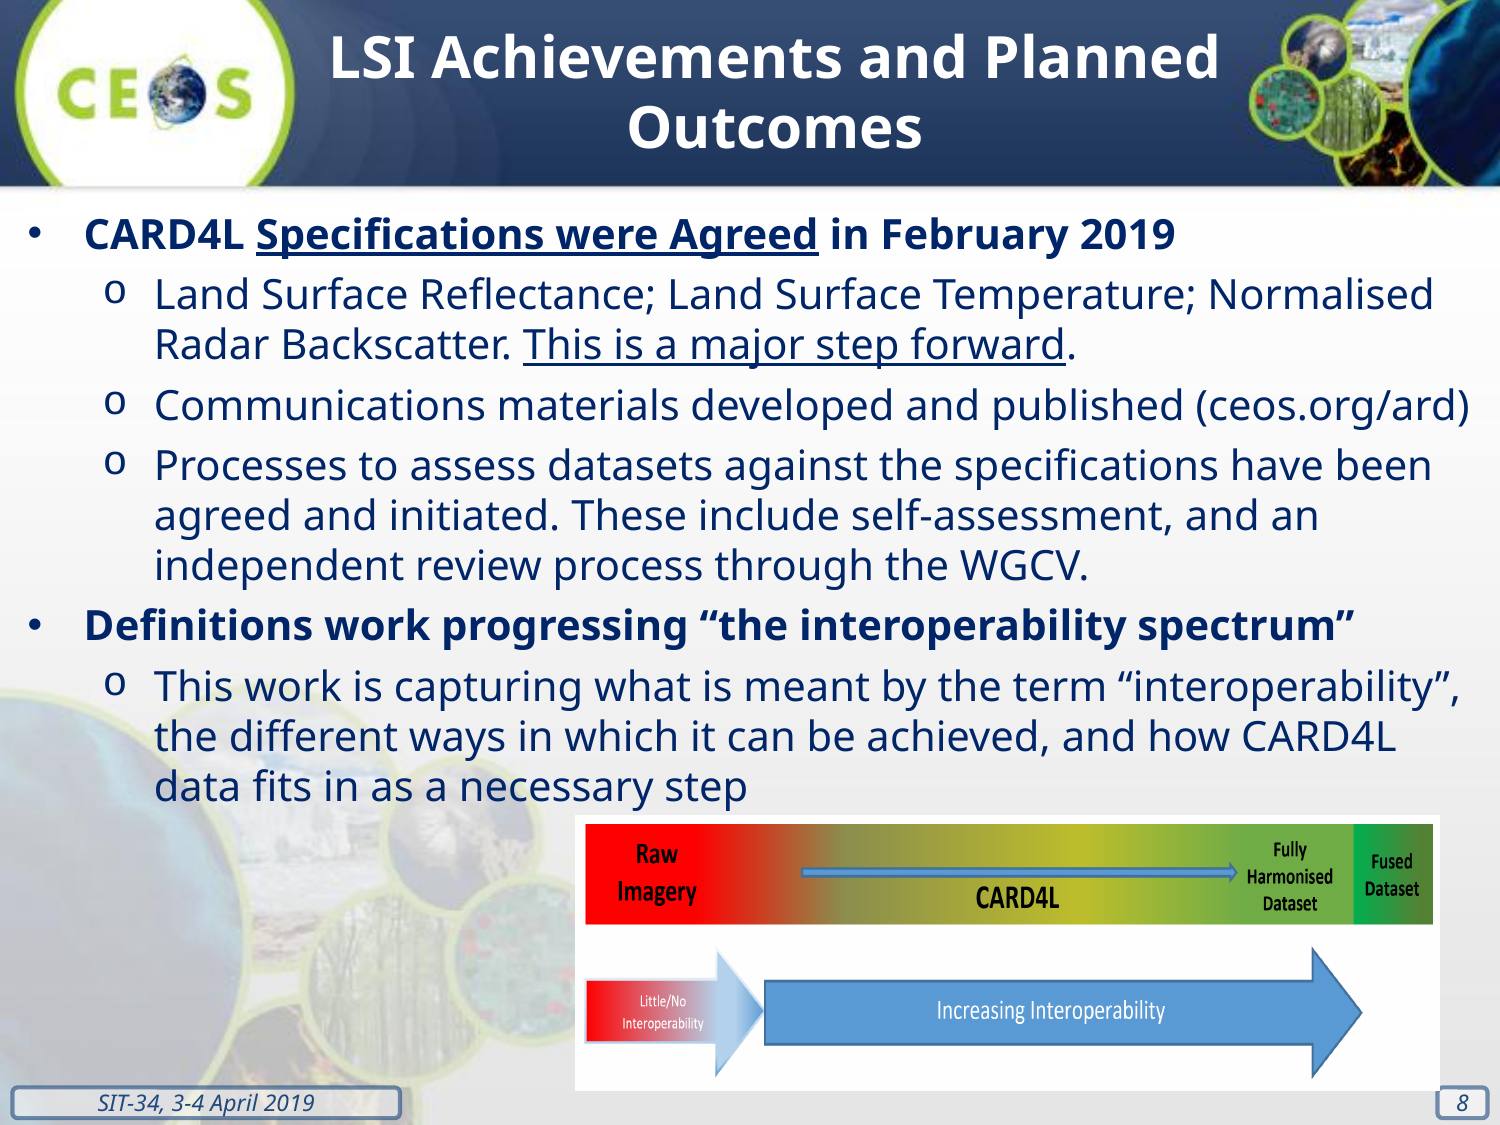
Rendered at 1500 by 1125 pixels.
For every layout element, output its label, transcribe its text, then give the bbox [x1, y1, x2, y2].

list CARD4L Specifications were Agreed in February 2019 Land Surface Reflectance; Land Surface Temperature; Normalised Radar Backscatter. This is a major step forward. Communications materials developed and published (ceos.org/ard) Processes to assess datasets against the specifications have been agreed and initiated. These include self-assessment, and an independent review process through the WGCV. Definitions work progressing “the interoperability spectrum” This work is capturing what is meant by the term “interoperability”, the different ways in which it can be achieved, and how CARD4L data fits in as a necessary step [12, 200, 1488, 1075]
slide_number 8 [1435, 1085, 1490, 1121]
list LSI Achievements and Planned Outcomes [312, 12, 1238, 150]
picture [0, 0, 1500, 1125]
